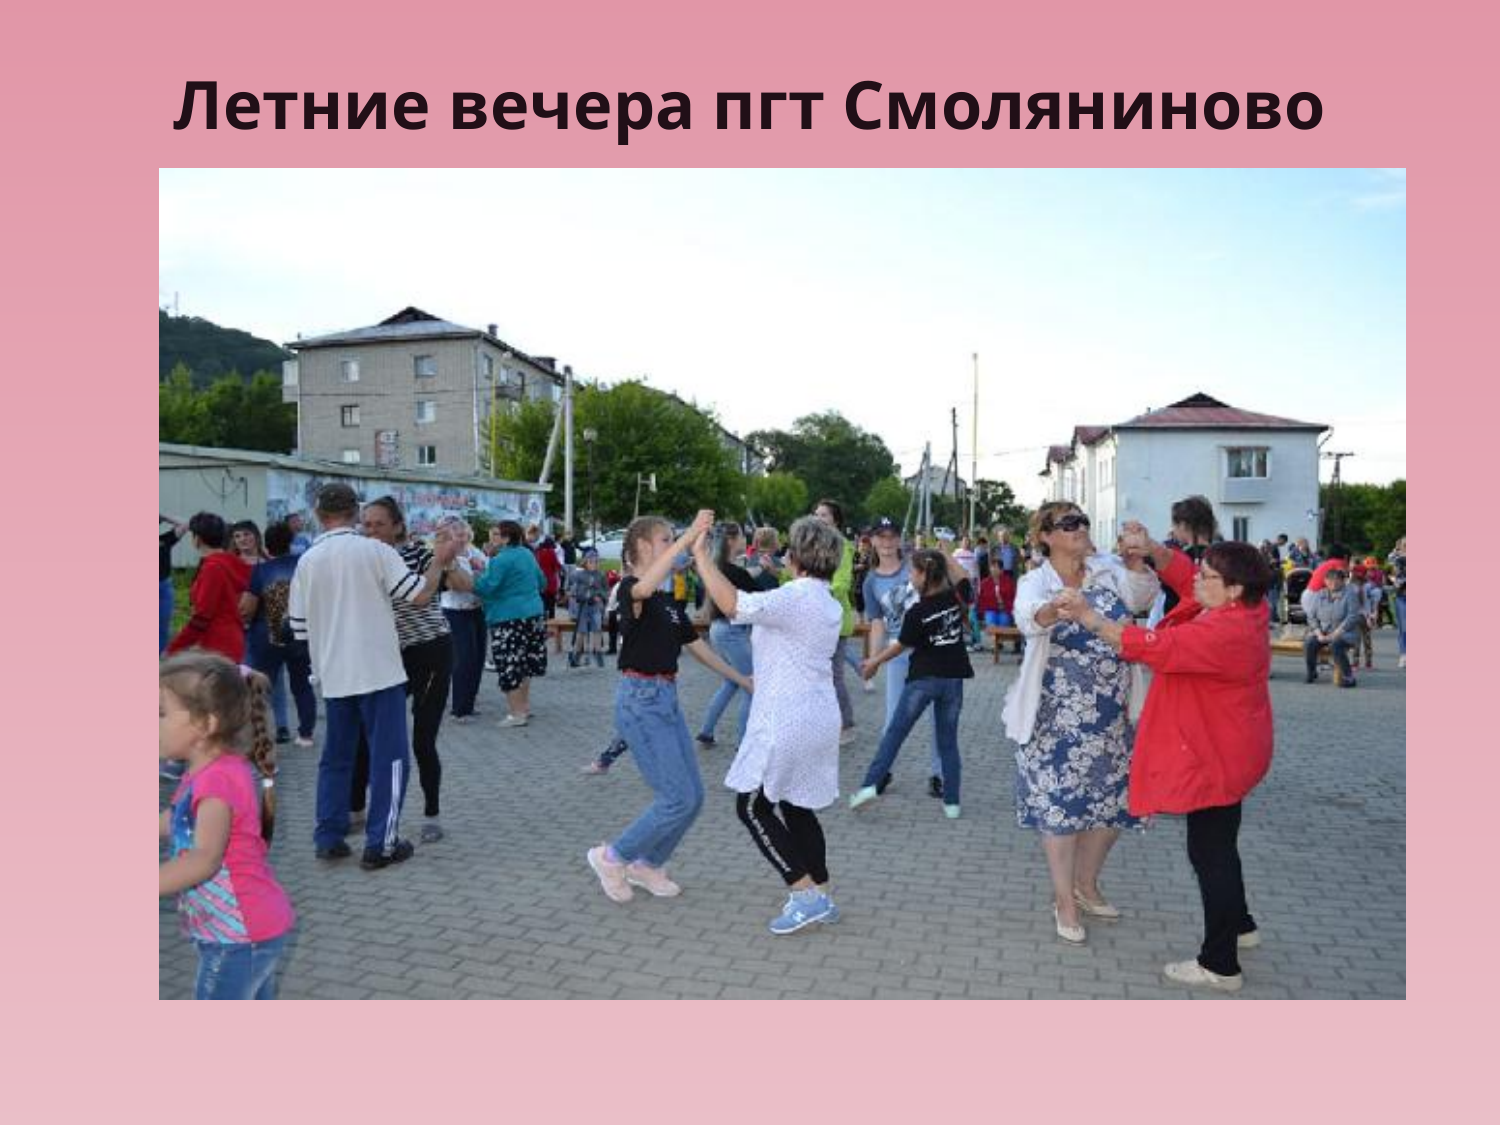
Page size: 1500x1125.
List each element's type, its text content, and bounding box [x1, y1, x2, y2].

picture [159, 168, 1406, 1000]
title Летние вечера пгт Смоляниново [75, 45, 1425, 161]
